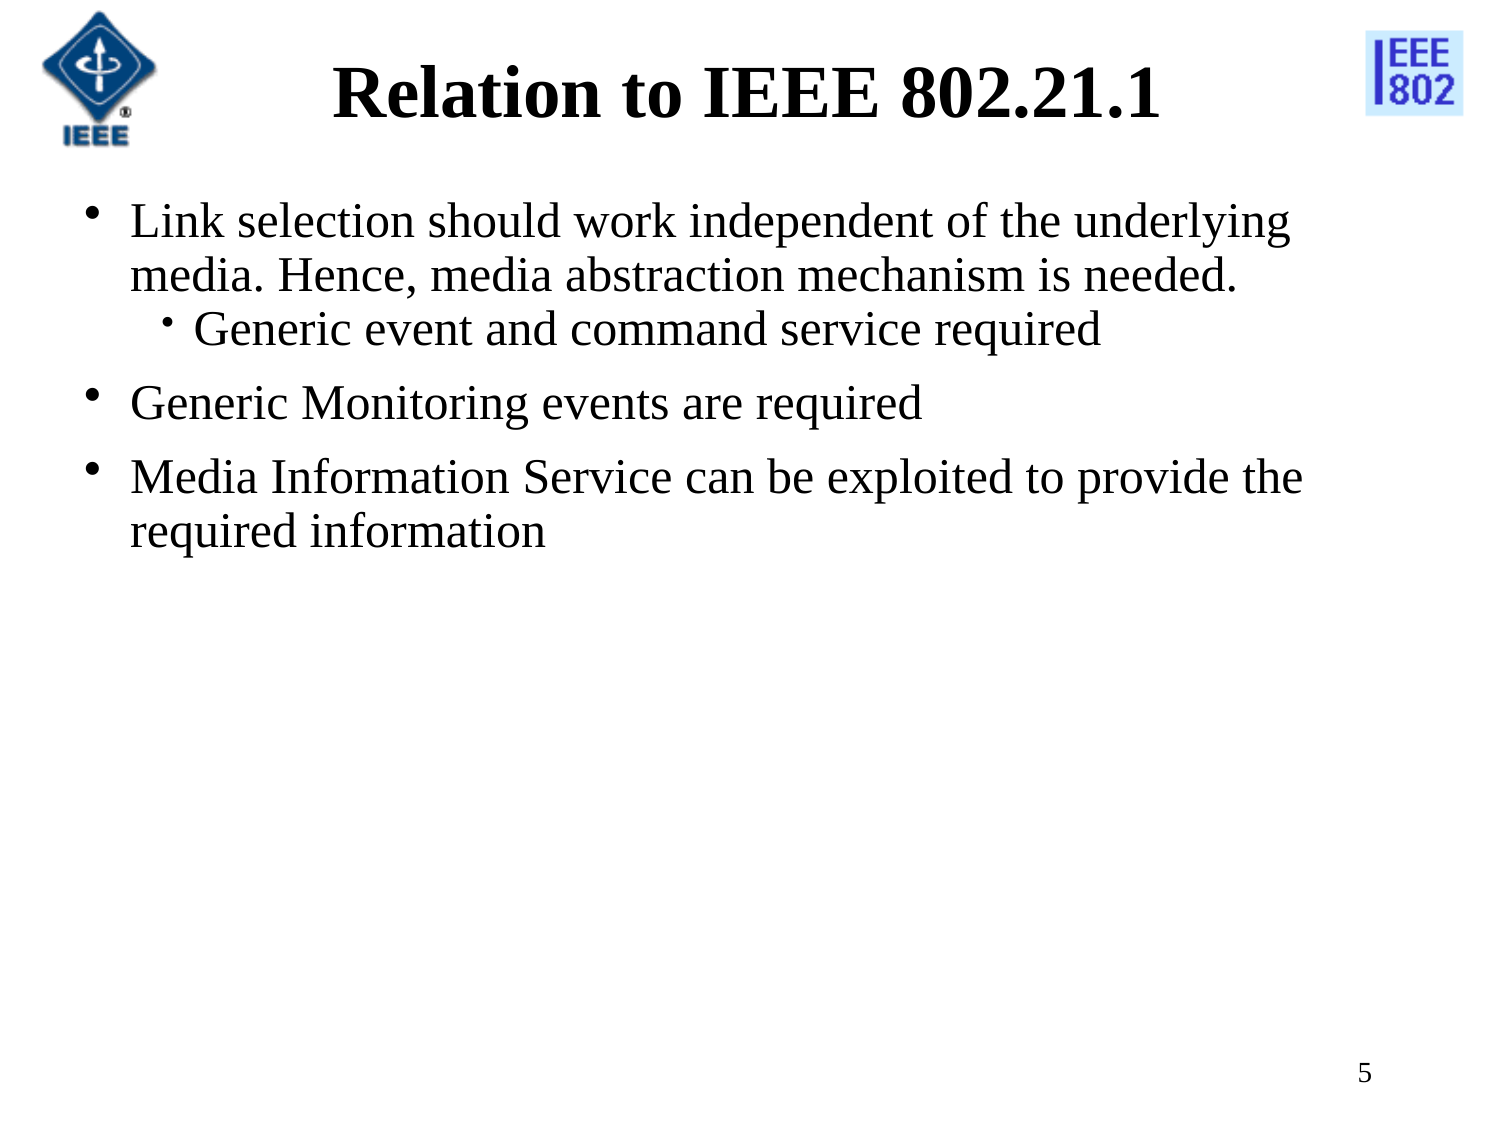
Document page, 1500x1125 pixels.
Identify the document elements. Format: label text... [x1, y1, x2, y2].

list Link selection should work independent of the underlying media. Hence, media abstraction mechanism is needed. Generic event and command service required Generic Monitoring events are required Media Information Service can be exploited to provide the required information [68, 186, 1432, 1038]
slide_number 5 [1274, 1049, 1388, 1113]
picture [1351, 12, 1475, 141]
picture [37, 9, 162, 150]
title Relation to IEEE 802.21.1 [68, 36, 1427, 151]
